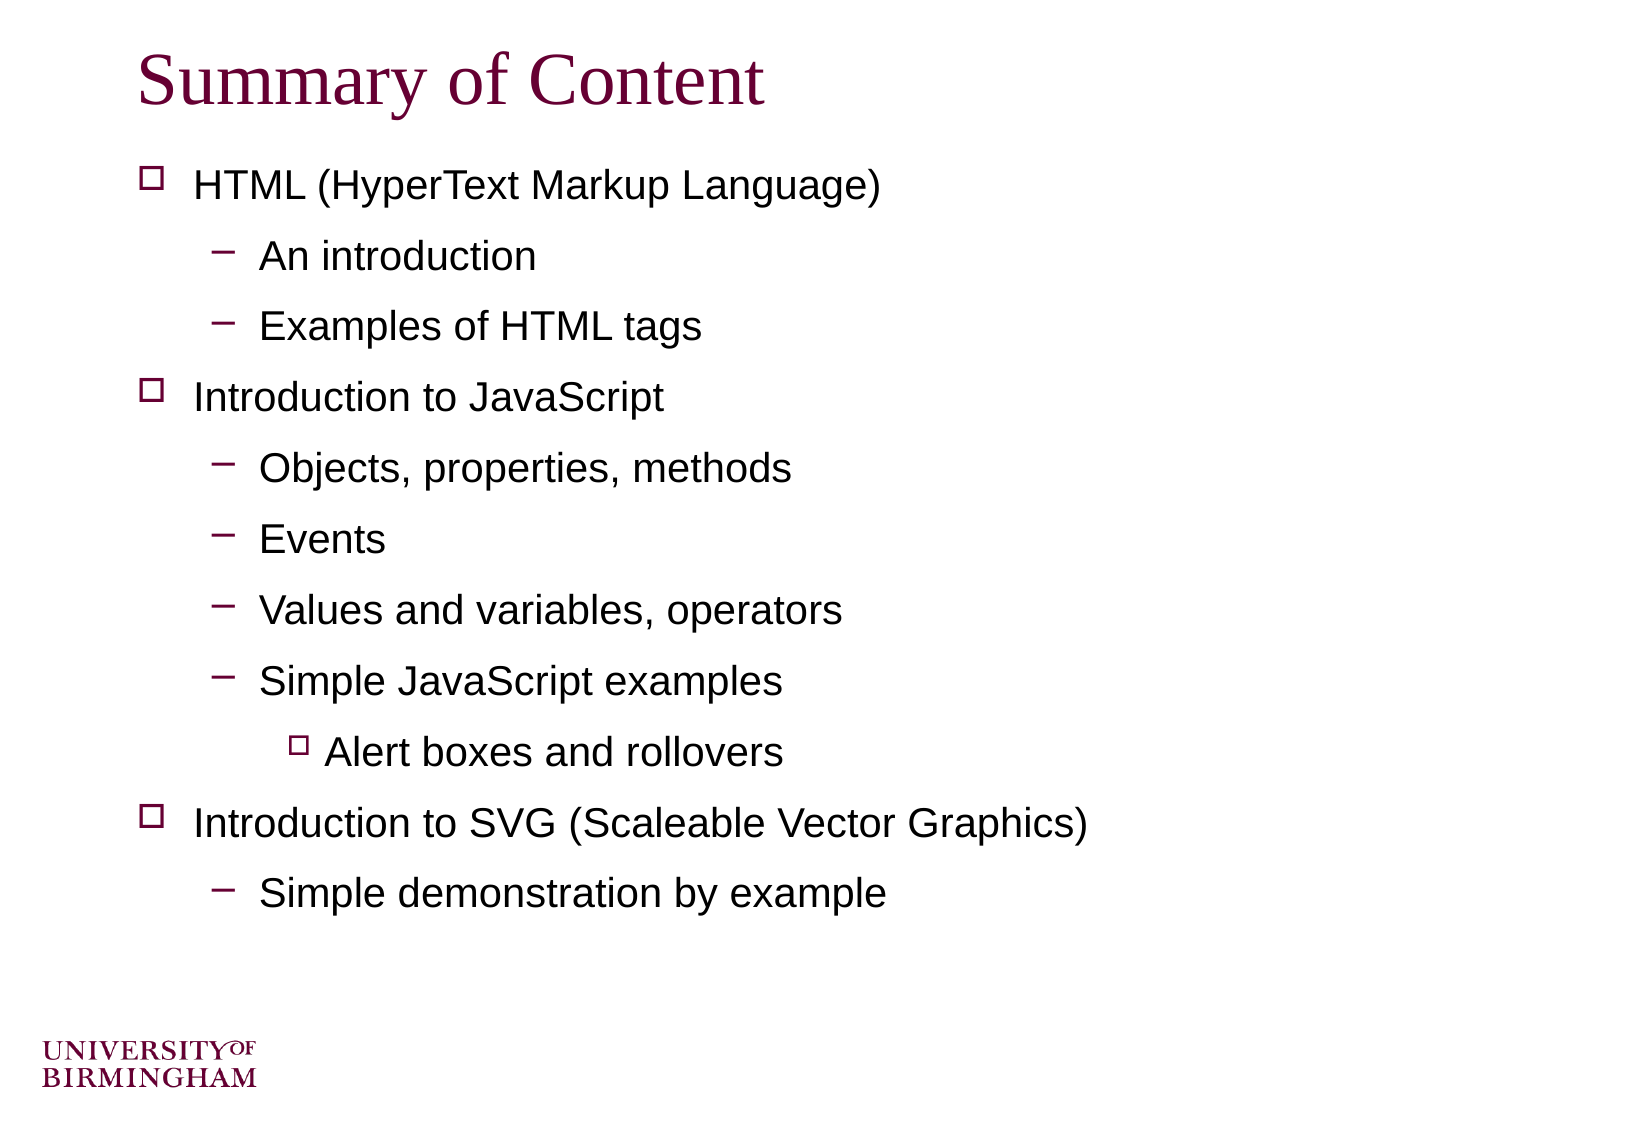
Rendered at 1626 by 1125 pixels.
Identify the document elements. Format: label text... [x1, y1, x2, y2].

title Summary of Content [121, 0, 1504, 149]
picture [0, 1002, 298, 1125]
list HTML (HyperText Markup Language) An introduction Examples of HTML tags Introduction to JavaScript Objects, properties, methods Events Values and variables, operators Simple JavaScript examples Alert boxes and rollovers Introduction to SVG (Scaleable Vector Graphics) Simple demonstration by example [121, 149, 1517, 1001]
